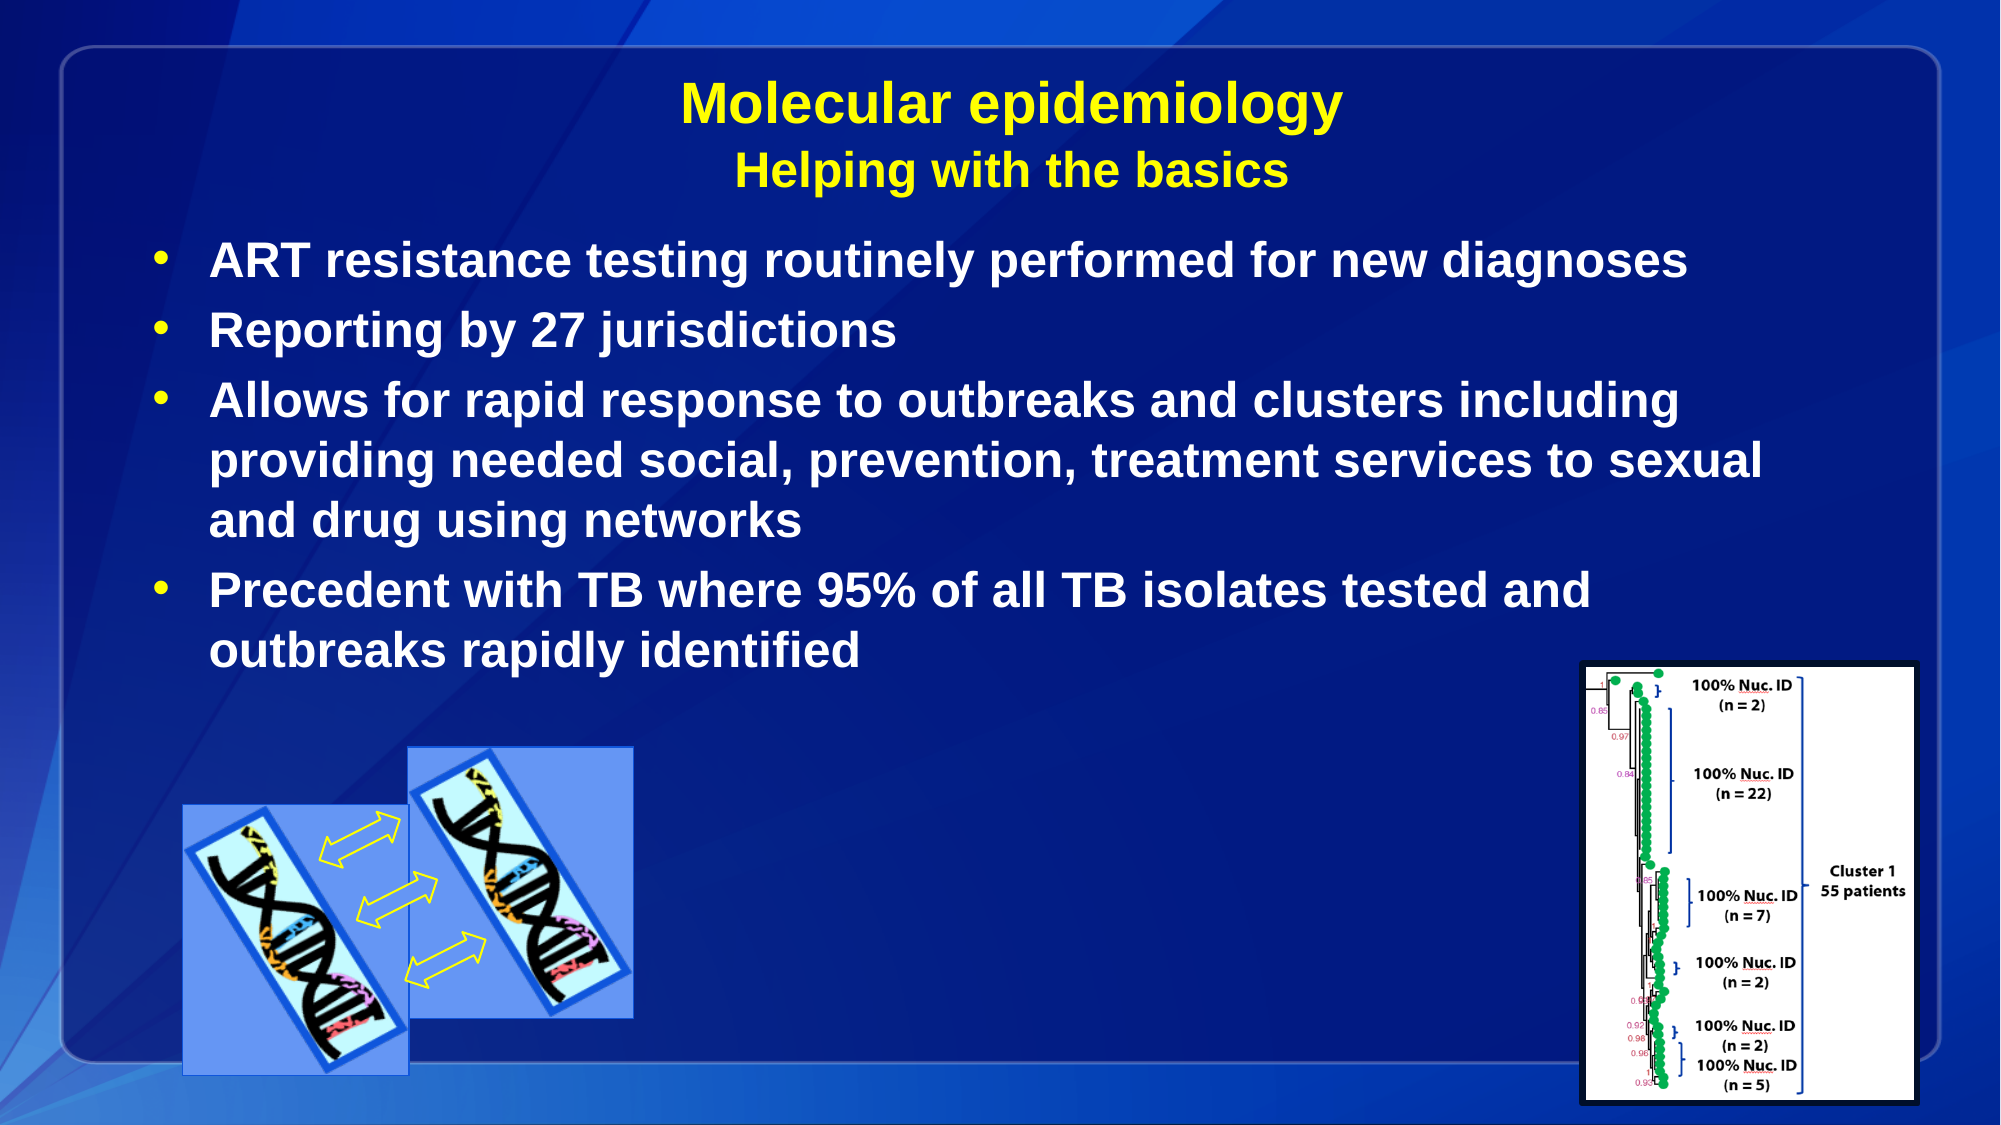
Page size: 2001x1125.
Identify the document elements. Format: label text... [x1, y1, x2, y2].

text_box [183, 747, 634, 1076]
picture [0, 0, 2001, 1125]
title Molecular epidemiology Helping with the basics [337, 75, 1688, 205]
list ART resistance testing routinely performed for new diagnoses Reporting by 27 jurisdictions Allows for rapid response to outbreaks and clusters including providing needed social, prevention, treatment services to sexual and drug using networks Precedent with TB where 95% of all TB isolates tested and outbreaks rapidly identified [137, 219, 1825, 908]
